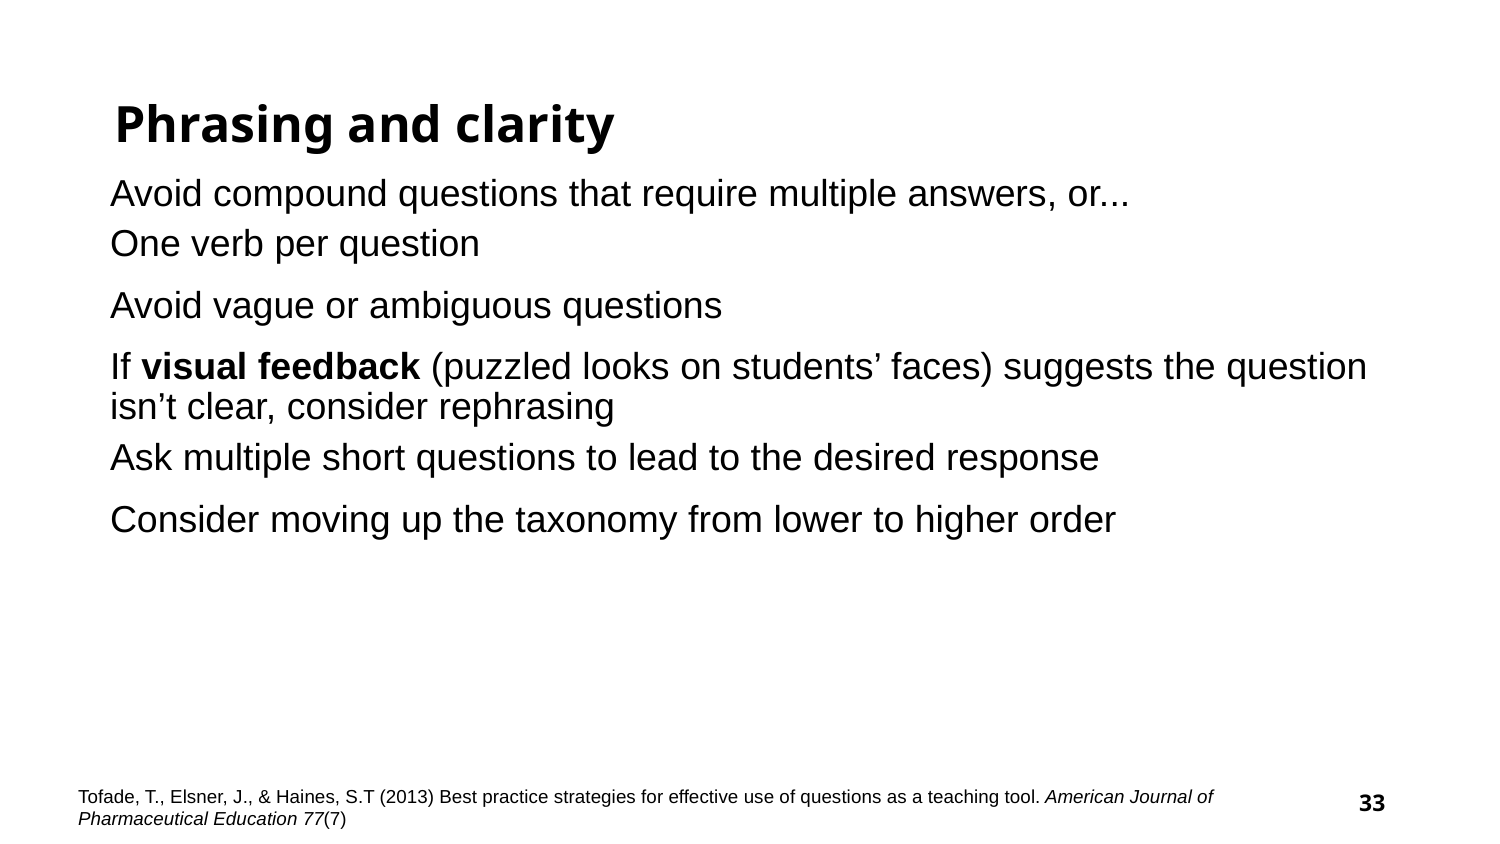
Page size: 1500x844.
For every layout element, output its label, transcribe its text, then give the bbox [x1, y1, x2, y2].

slide_number 33 [1059, 782, 1397, 827]
title Phrasing and clarity [103, 44, 1397, 208]
text_box Tofade, T., Elsner, J., & Haines, S.T (2013) Best practice strategies for effective use of questions as a teaching tool. American Journal of Pharmaceutical Education 77(7) [63, 769, 1285, 815]
list Avoid compound questions that require multiple answers, or... One verb per question Avoid vague or ambiguous questions If visual feedback (puzzled looks on students’ faces) suggests the question isn’t clear, consider rephrasing Ask multiple short questions to lead to the desired response Consider moving up the taxonomy from lower to higher order [98, 168, 1393, 704]
